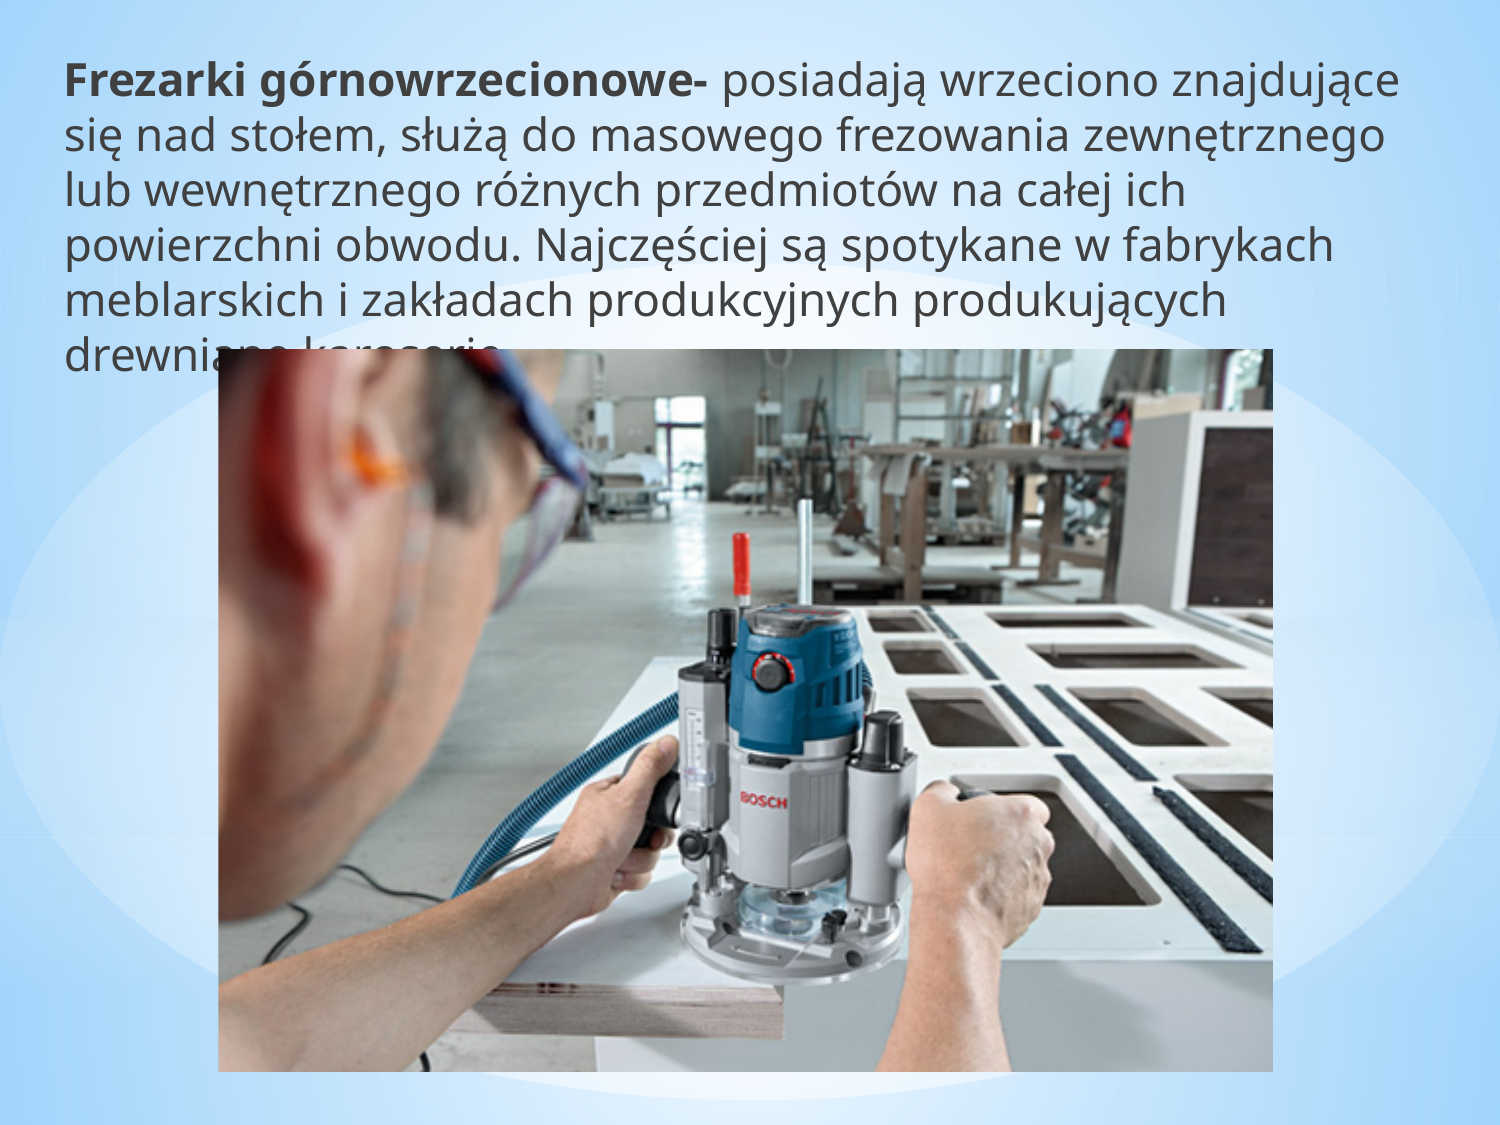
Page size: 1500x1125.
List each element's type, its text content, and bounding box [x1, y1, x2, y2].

list Frezarki górnowrzecionowe- posiadają wrzeciono znajdujące się nad stołem, służą do masowego frezowania zewnętrznego lub wewnętrznego różnych przedmiotów na całej ich powierzchni obwodu. Najczęściej są spotykane w fabrykach meblarskich i zakładach produkcyjnych produkujących drewniane karoserie. [41, 42, 1459, 690]
picture [218, 349, 1274, 1072]
